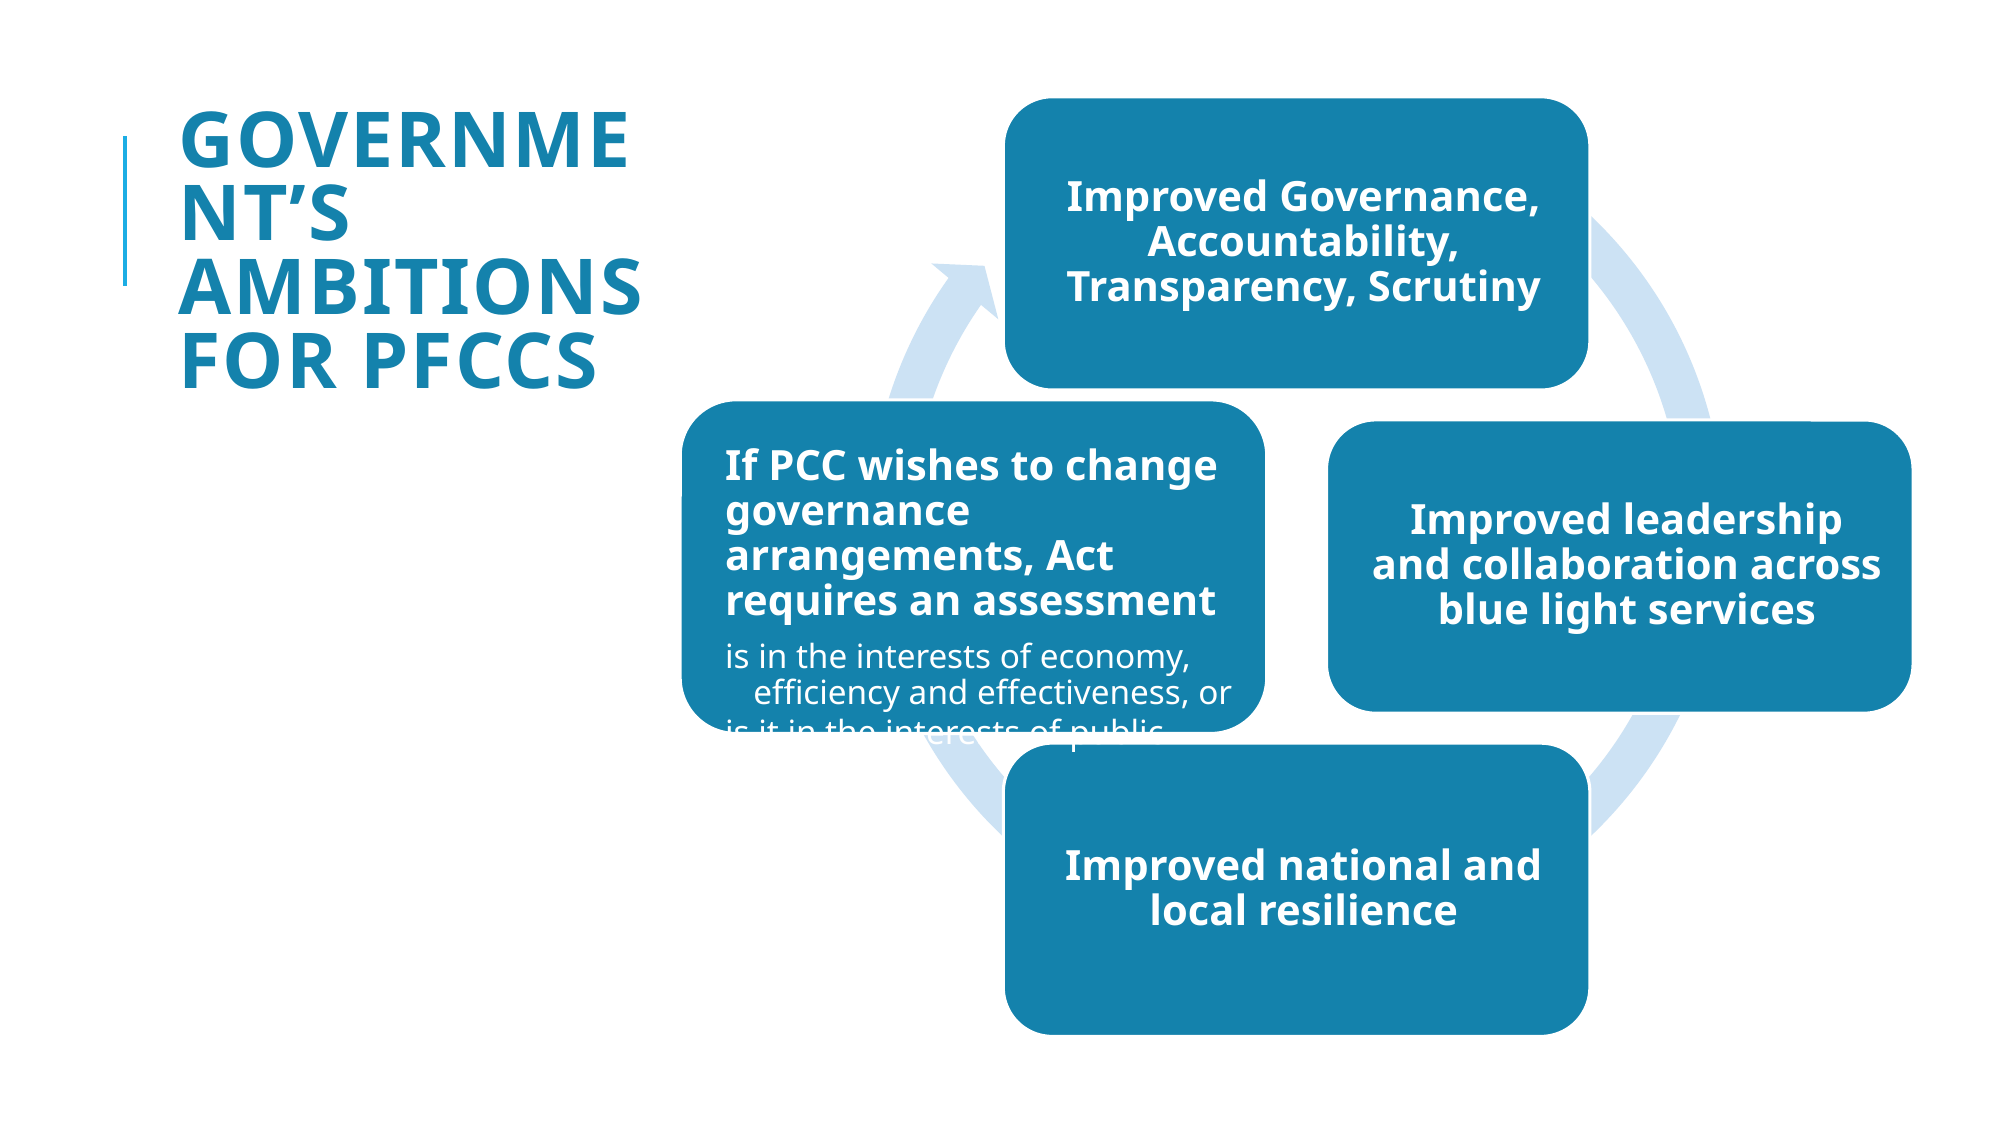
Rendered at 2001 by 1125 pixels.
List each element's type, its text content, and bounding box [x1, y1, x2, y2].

title Government’s ambitions for PFCCs [163, 52, 672, 459]
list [679, 23, 1914, 1110]
